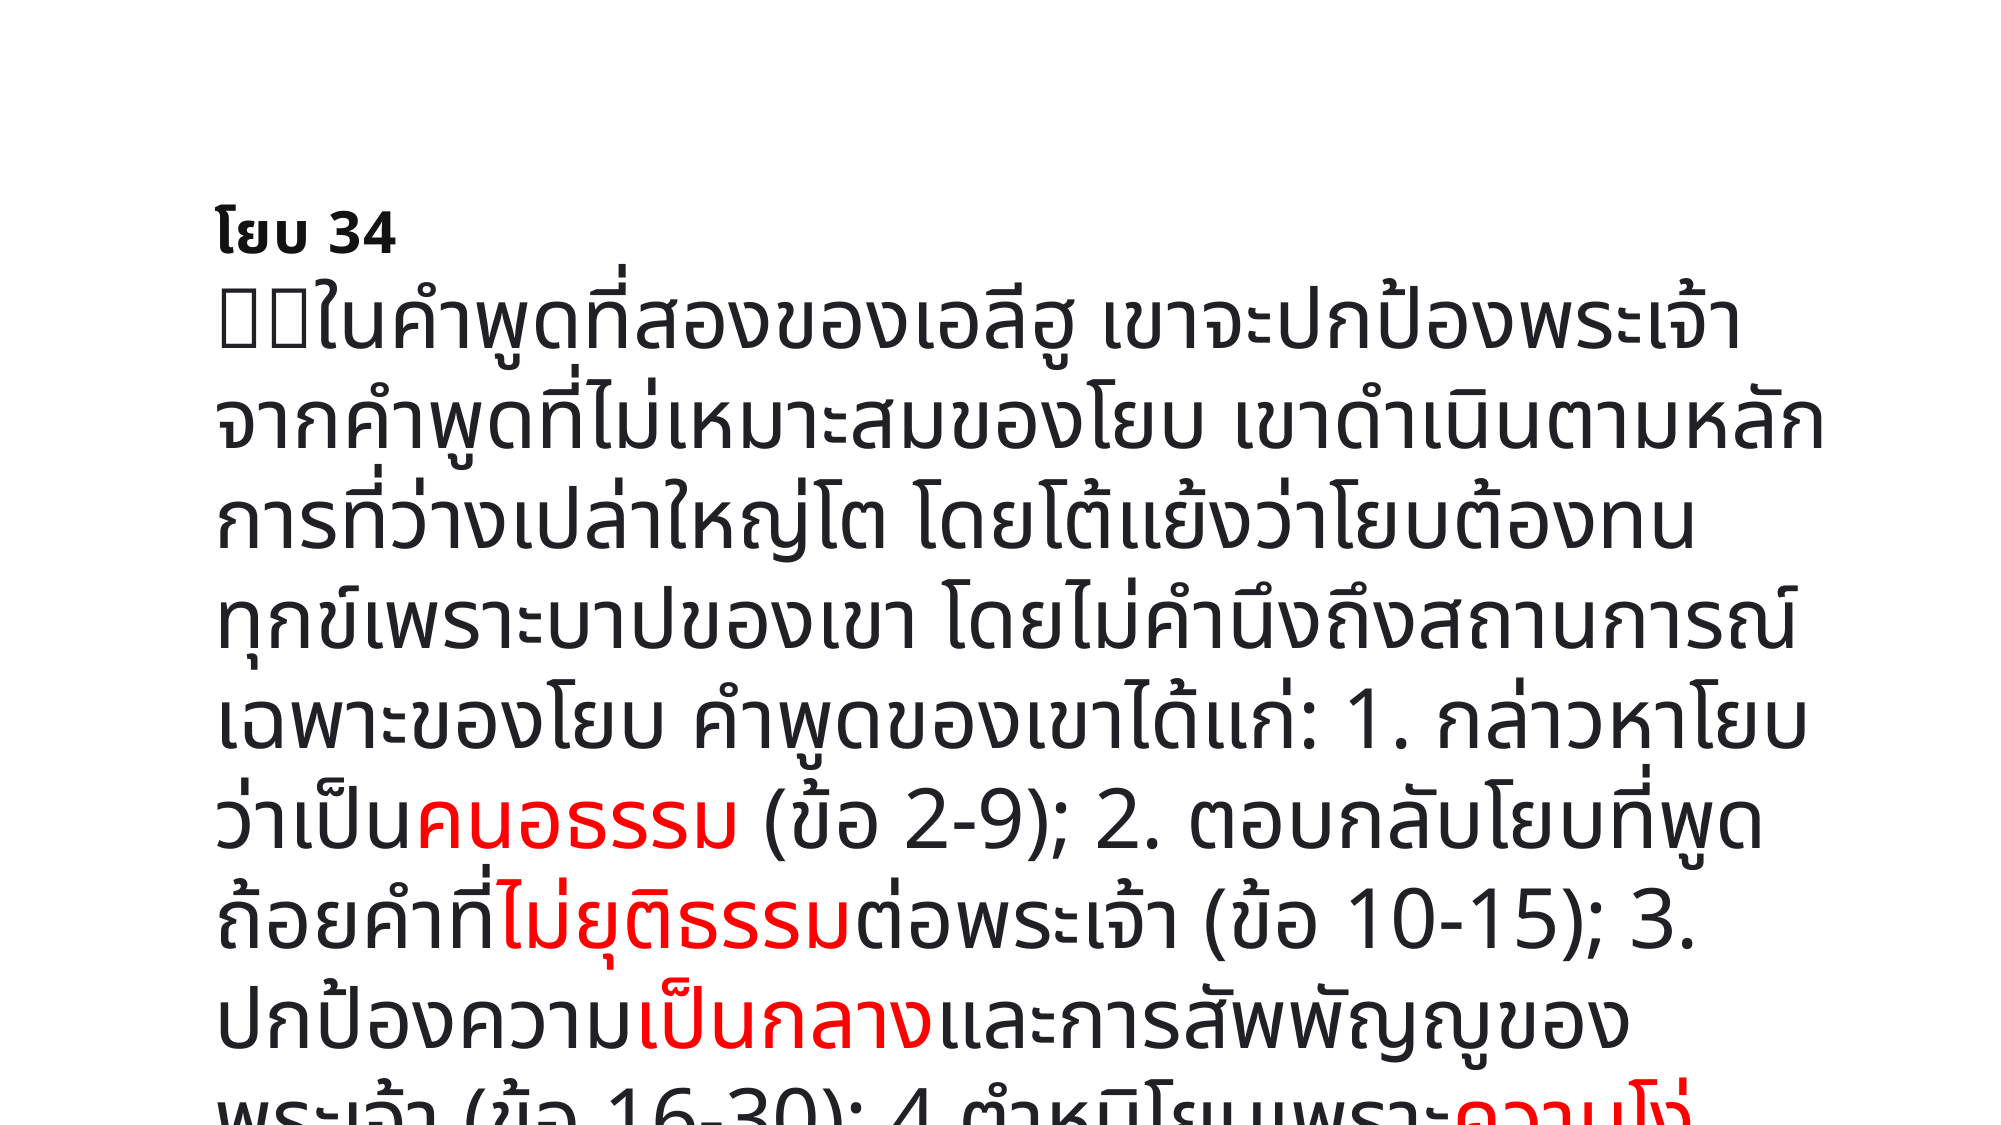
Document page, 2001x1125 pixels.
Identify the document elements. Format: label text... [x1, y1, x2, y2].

text_box โยบ 34 ในคำพูดที่สองของเอลีฮู เขาจะปกป้องพระเจ้าจากคำพูดที่ไม่เหมาะสมของโยบ เขาดำเนินตามหลักการที่ว่างเปล่าใหญ่โต โดยโต้แย้งว่าโยบต้องทนทุกข์เพราะบาปของเขา โดยไม่คำนึงถึงสถานการณ์เฉพาะของโยบ คำพูดของเขาได้แก่: 1. กล่าวหาโยบว่าเป็นคนอธรรม (ข้อ 2-9); 2. ตอบกลับโยบที่พูดถ้อยคำที่ไม่ยุติธรรมต่อพระเจ้า (ข้อ 10-15); 3. ปกป้องความเป็นกลางและการสัพพัญญูของพระเจ้า (ข้อ 16-30); 4 ตำหนิโยบเพราะความโง่เขลาของเขาที่กล้าพูดคำกบฏ (ข้อ 31-37) [200, 188, 1855, 1125]
